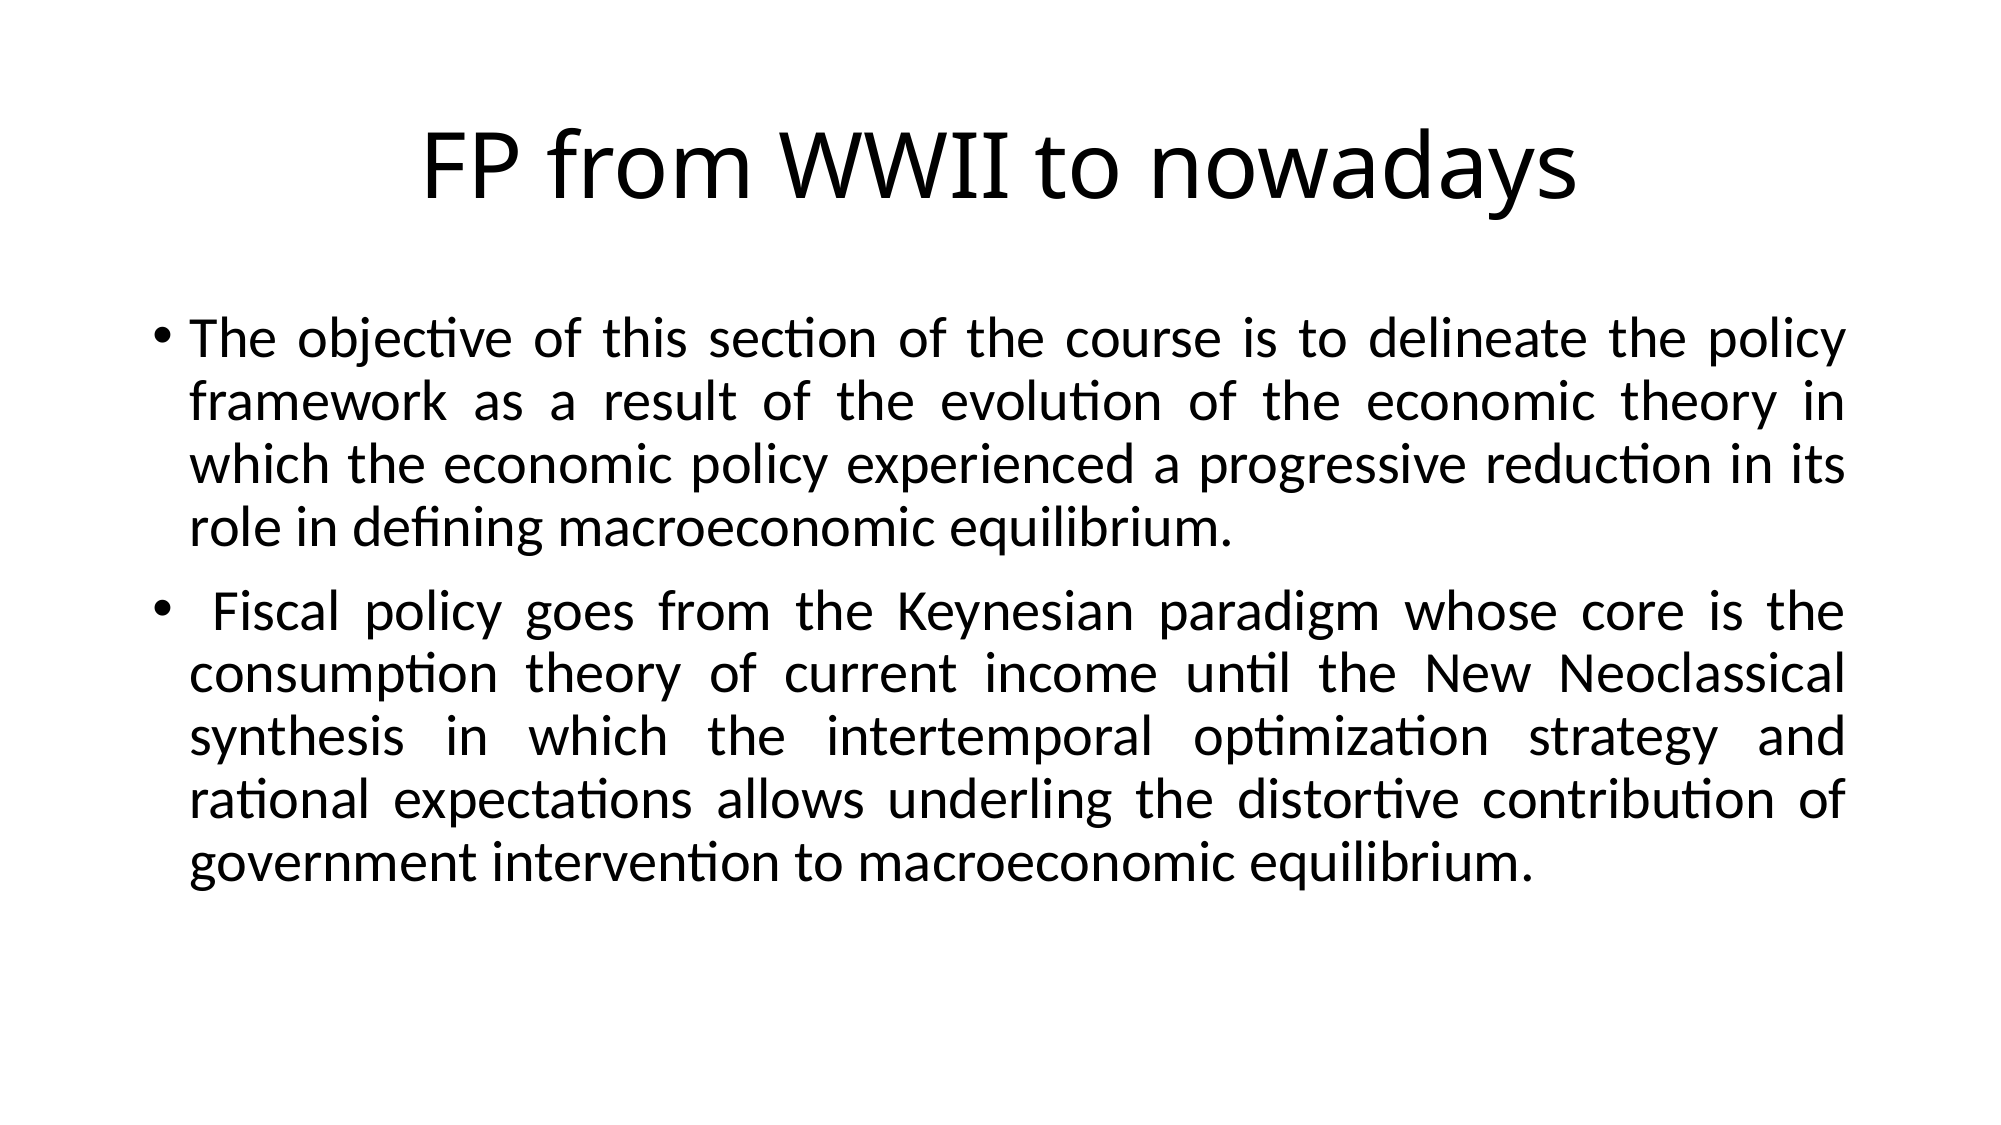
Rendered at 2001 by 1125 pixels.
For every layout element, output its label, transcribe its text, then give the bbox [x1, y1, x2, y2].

title FP from WWII to nowadays [137, 59, 1863, 278]
list The objective of this section of the course is to delineate the policy framework as a result of the evolution of the economic theory in which the economic policy experienced a progressive reduction in its role in defining macroeconomic equilibrium. Fiscal policy goes from the Keynesian paradigm whose core is the consumption theory of current income until the New Neoclassical synthesis in which the intertemporal optimization strategy and rational expectations allows underling the distortive contribution of government intervention to macroeconomic equilibrium. [137, 299, 1863, 1014]
